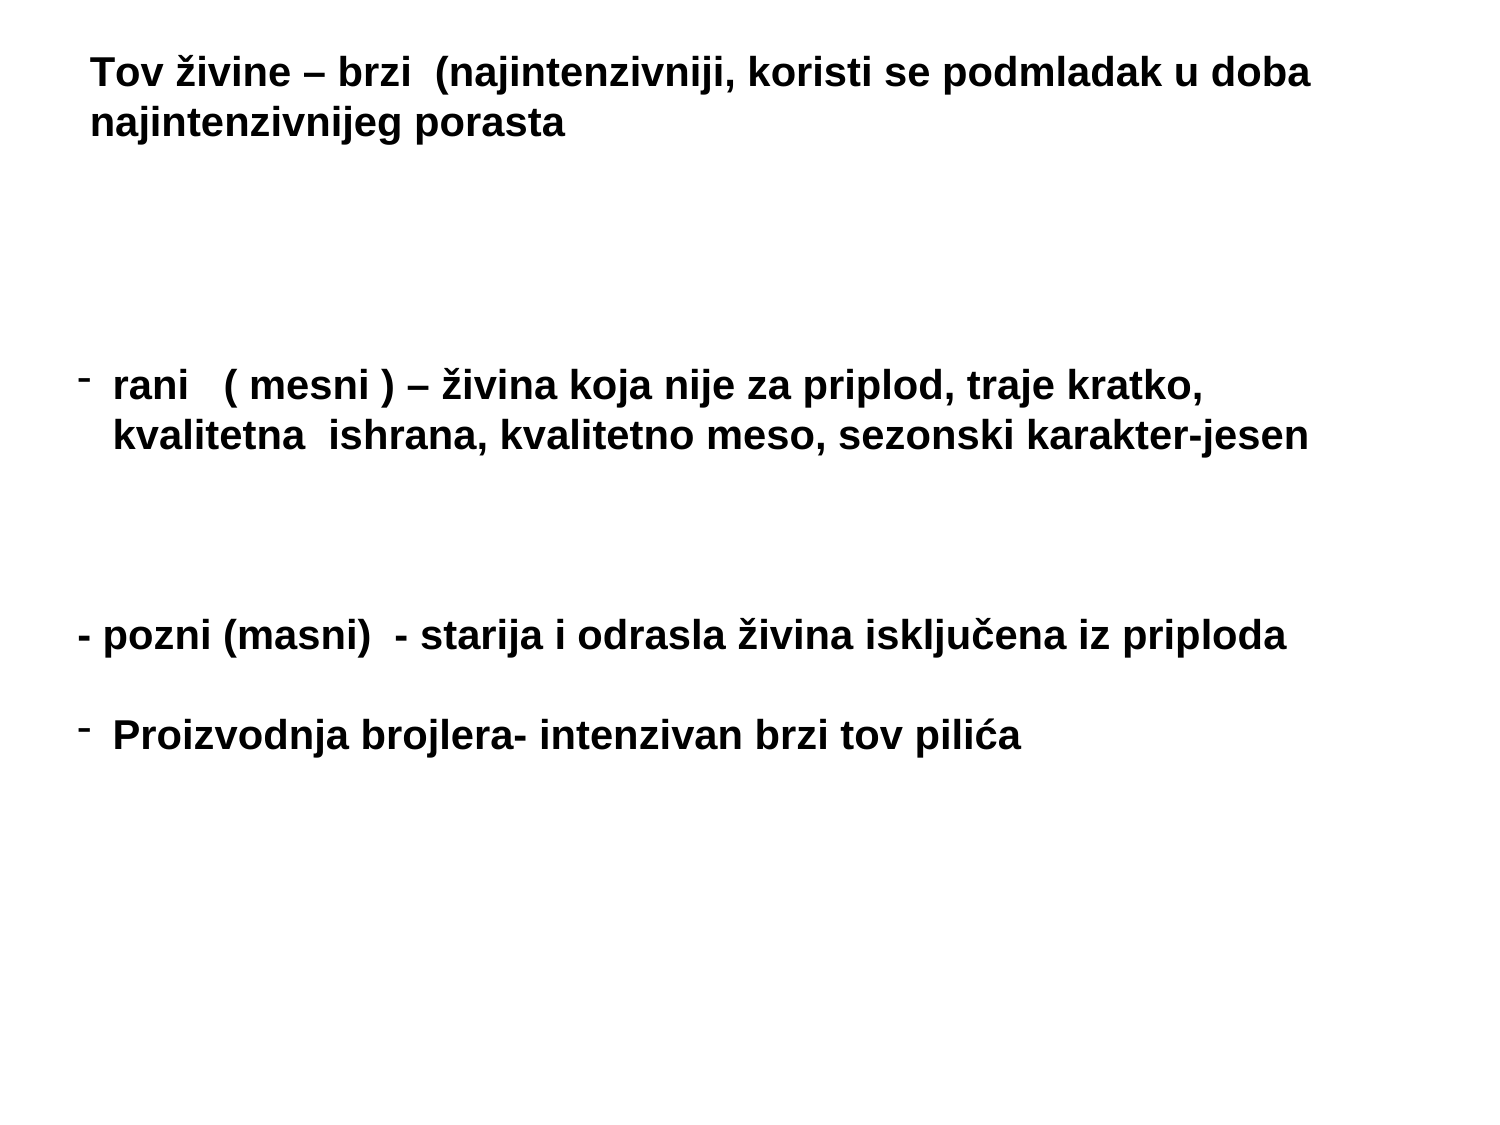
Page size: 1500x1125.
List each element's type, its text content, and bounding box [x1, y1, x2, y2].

text_box [24, 287, 1350, 1125]
text_box [0, 0, 1425, 315]
text_box rani ( mesni ) – živina koja nije za priplod, traje kratko, kvalitetna ishrana, kvalitetno meso, sezonski karakter-jesen - pozni (masni) - starija i odrasla živina isključena iz priploda Proizvodnja brojlera- intenzivan brzi tov pilića [62, 249, 1375, 815]
text_box Tov živine – brzi (najintenzivniji, koristi se podmladak u doba najintenzivnijeg porasta [74, 37, 1413, 303]
